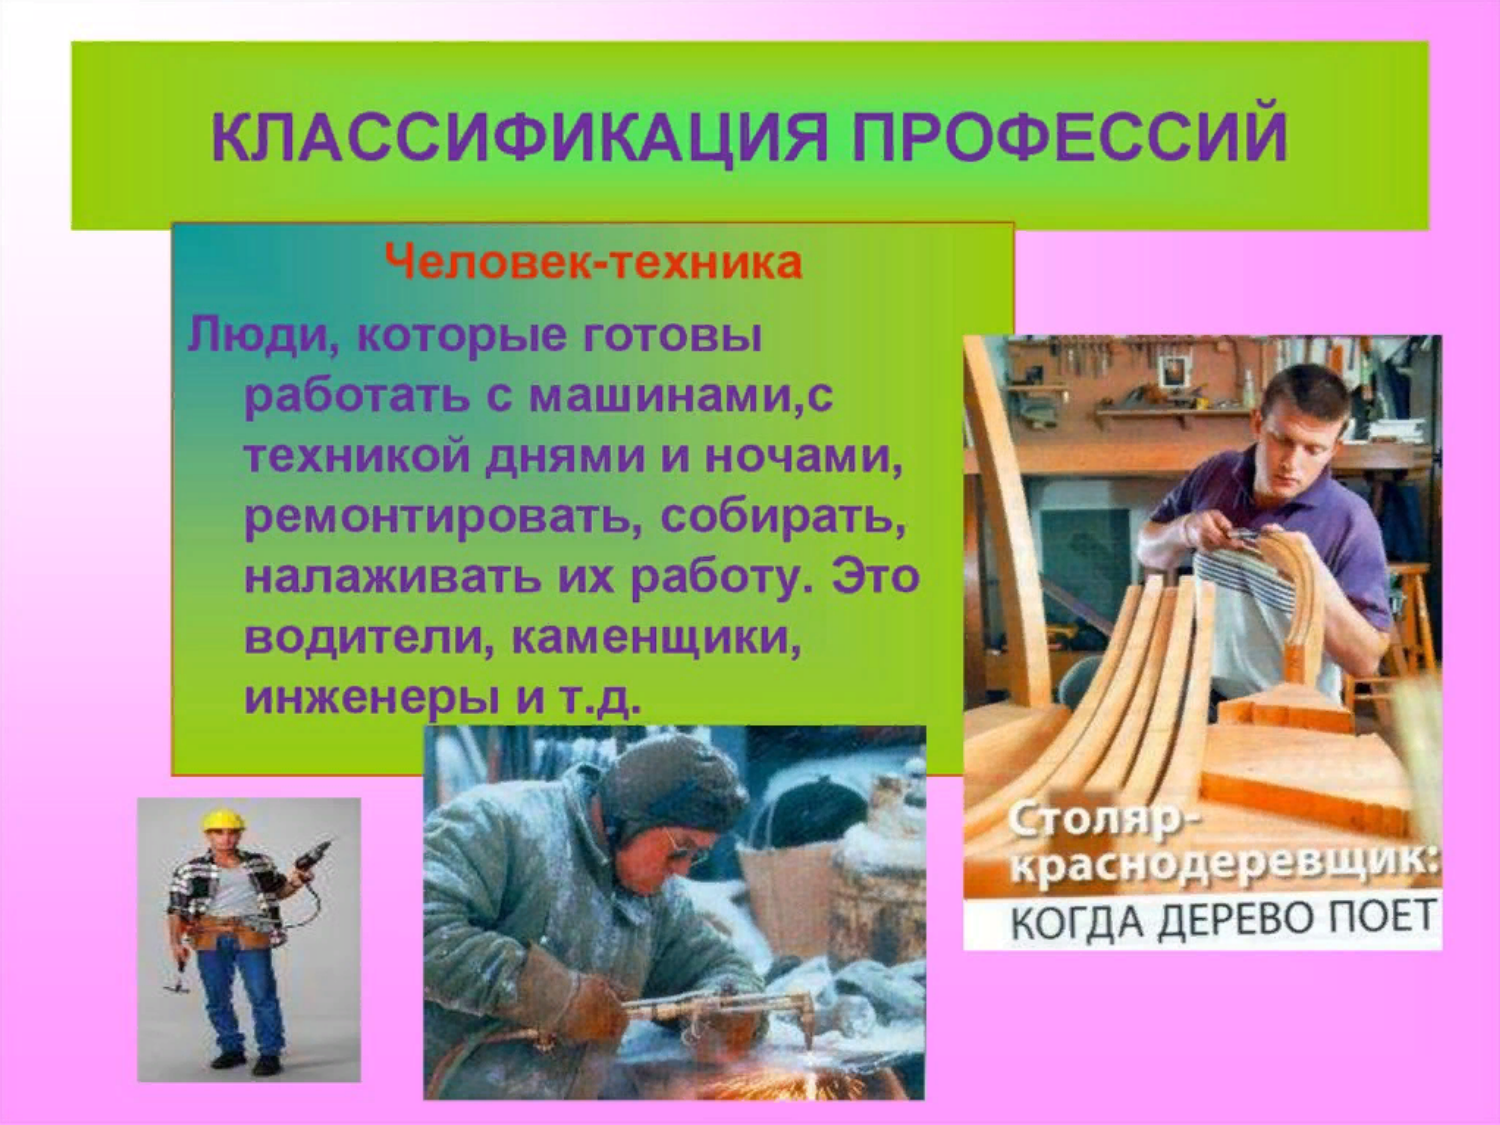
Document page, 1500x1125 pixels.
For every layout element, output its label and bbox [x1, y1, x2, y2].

list [0, 0, 1500, 1125]
